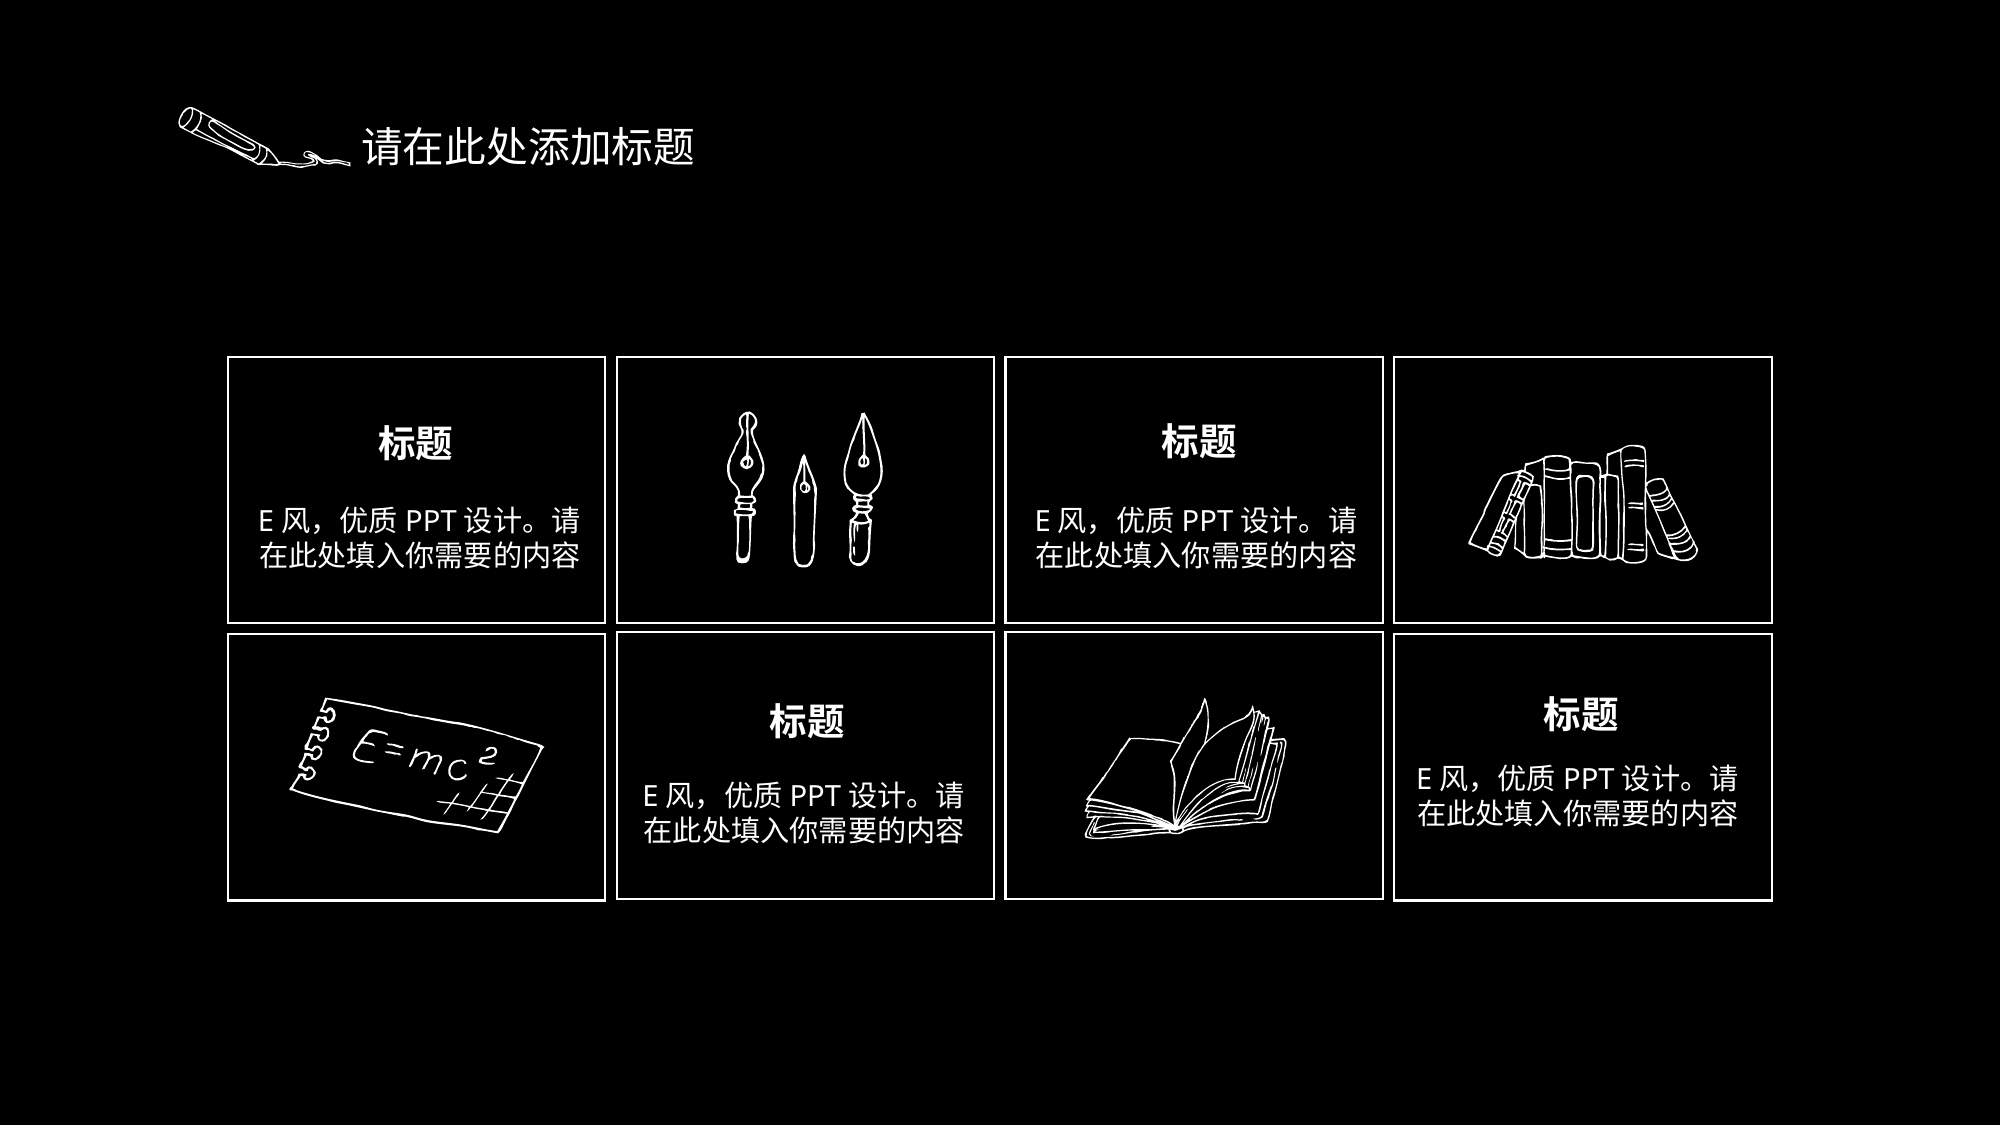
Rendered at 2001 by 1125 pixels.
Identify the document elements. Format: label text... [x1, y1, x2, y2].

text_box [616, 631, 995, 900]
text_box [1393, 356, 1773, 624]
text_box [1084, 697, 1287, 840]
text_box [288, 697, 545, 834]
text_box [1004, 631, 1384, 900]
text_box E风，优质PPT设计。请在此处填入你需要的内容 [1019, 494, 1373, 580]
text_box [1393, 633, 1773, 902]
text_box 标题 [1528, 683, 1643, 744]
text_box 标题 [754, 690, 934, 750]
text_box 标题 [1147, 410, 1309, 471]
text_box E风，优质PPT设计。请在此处填入你需要的内容 [616, 770, 980, 855]
text_box [227, 356, 606, 624]
text_box E风，优质PPT设计。请在此处填入你需要的内容 [239, 494, 596, 625]
text_box 请在此处添加标题 [346, 113, 748, 178]
text_box E风，优质PPT设计。请在此处填入你需要的内容 [1395, 753, 1754, 838]
text_box [1004, 356, 1384, 624]
text_box [616, 356, 995, 624]
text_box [1468, 443, 1699, 564]
text_box [178, 107, 346, 169]
text_box [227, 633, 606, 902]
text_box 标题 [363, 412, 489, 472]
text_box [726, 411, 885, 569]
